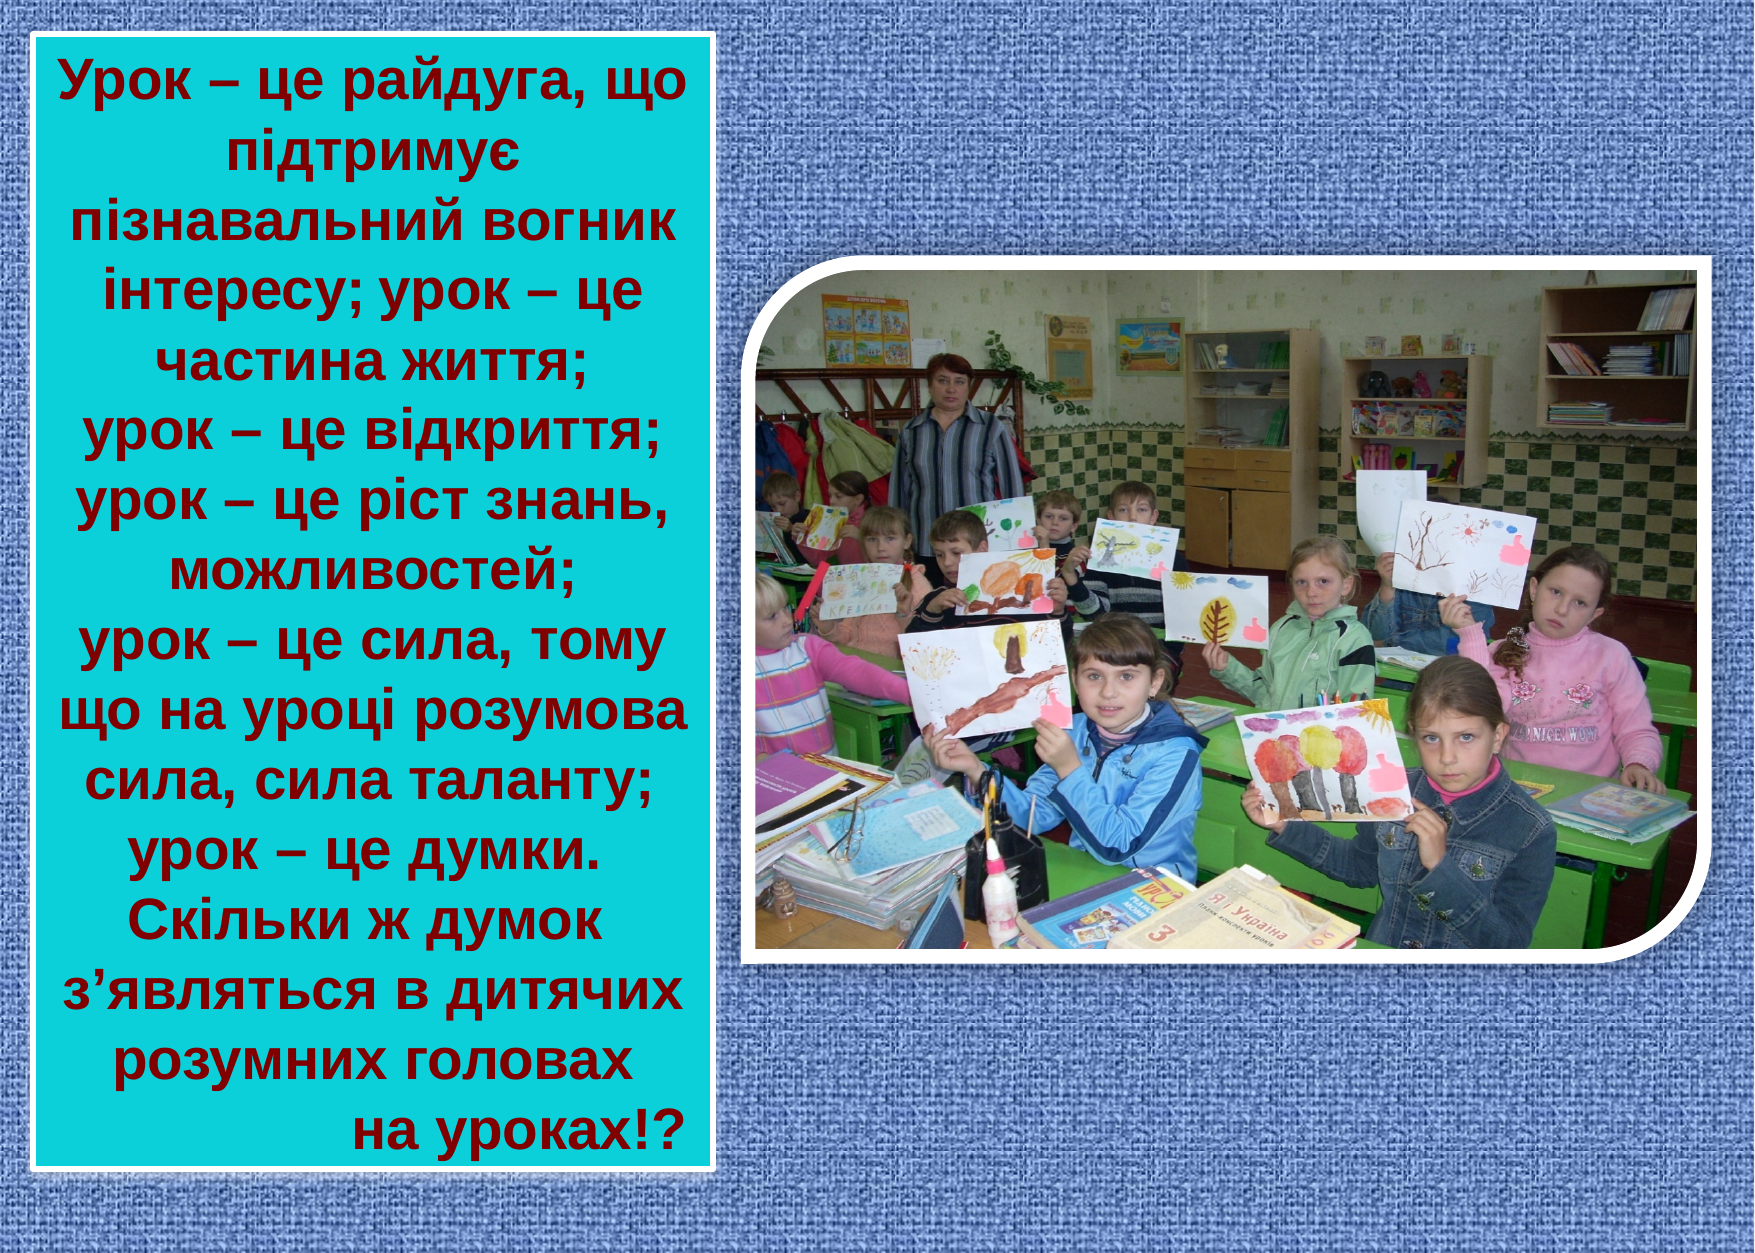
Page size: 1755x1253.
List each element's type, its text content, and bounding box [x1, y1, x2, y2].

text_box Урок – це райдуга, що підтримує пізнавальний вогник інтересу; урок – це частина життя; урок – це відкриття; урок – це ріст знань, можливостей; урок – це сила, тому що на уроці розумова сила, сила таланту; урок – це думки. Скільки ж думок з’являться в дитячих розумних головах на уроках!? [30, 31, 716, 1172]
picture [0, 0, 1755, 1253]
